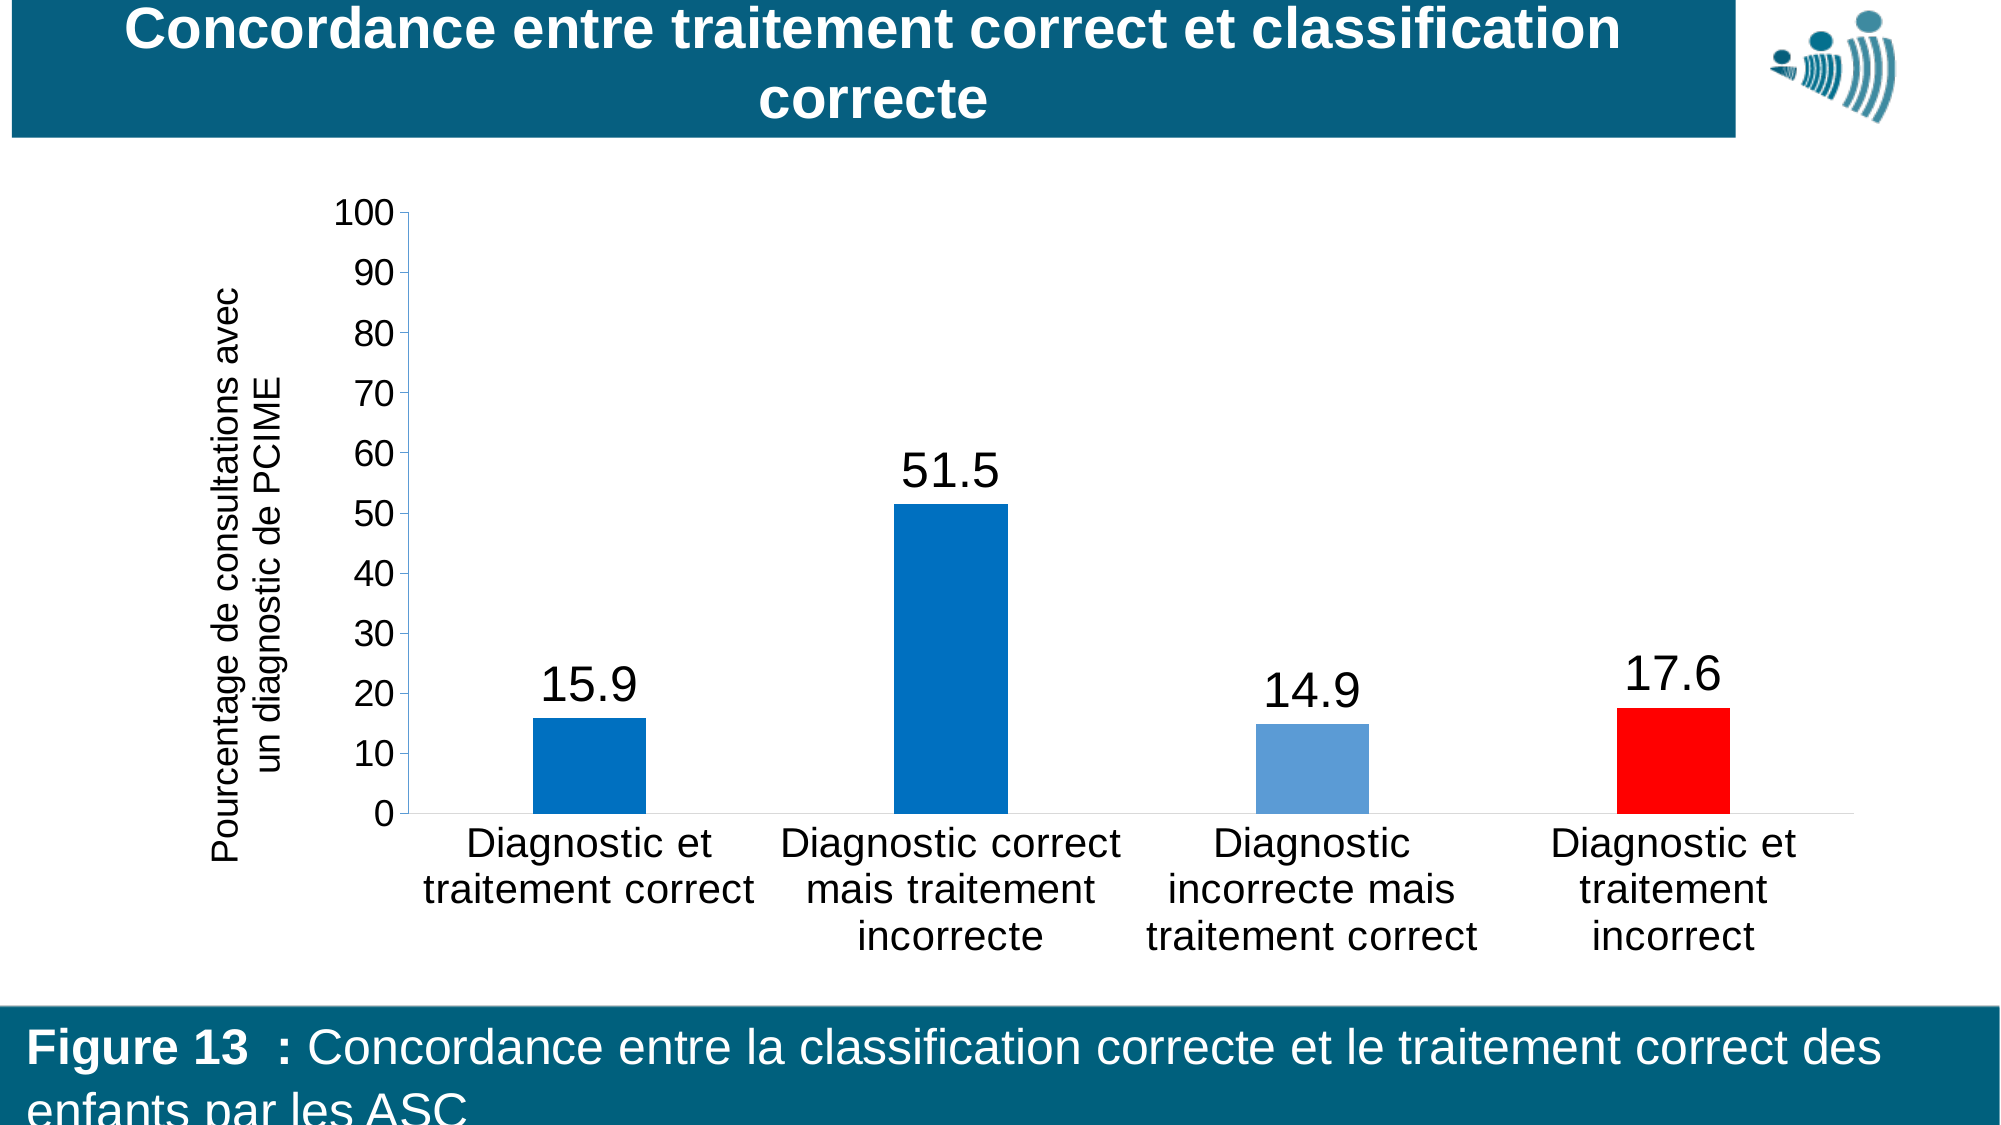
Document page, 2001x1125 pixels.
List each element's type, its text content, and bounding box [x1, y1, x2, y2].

picture [0, 0, 2000, 1007]
text_box Concordance entre traitement correct et classification correcte [11, 0, 1736, 138]
text_box Figure 13 : Concordance entre la classification correcte et le traitement correct des enfants par les ASC [12, 1003, 1960, 1125]
chart [165, 175, 1889, 977]
